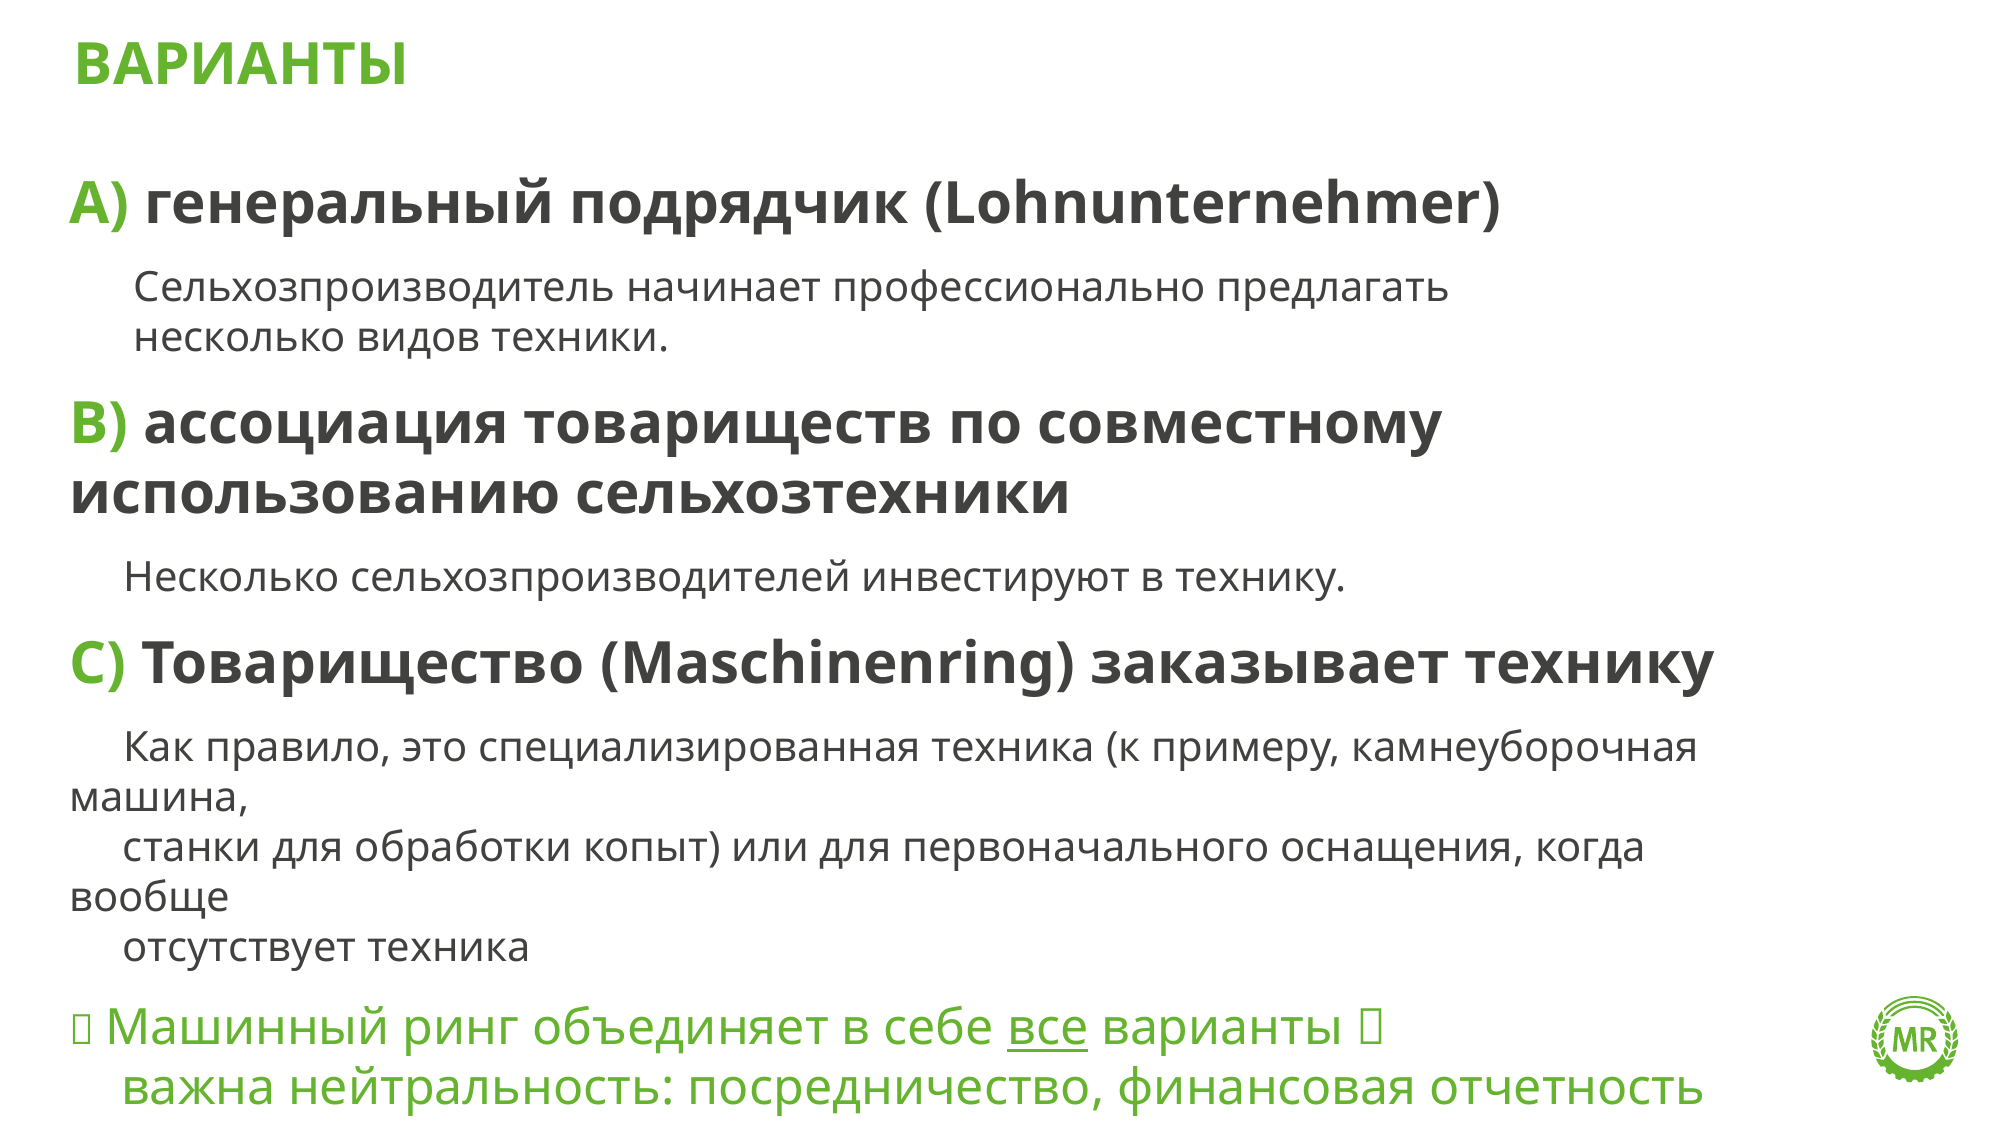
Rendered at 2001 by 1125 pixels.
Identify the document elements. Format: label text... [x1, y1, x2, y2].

list A) генеральный подрядчик (Lohnunternehmer) Сельхозпроизводитель начинает профессионально предлагать несколько видов техники. B) ассоциация товариществ по совместному использованию сельхозтехники Несколько сельхозпроизводителей инвестируют в технику. С) Товарищество (Maschinenring) заказывает технику Как правило, это специализированная техника (к примеру, камнеуборочная машина, станки для обработки копыт) или для первоначального оснащения, когда вообще отсутствует техника  Машинный ринг объединяет в себе все варианты  важна нейтральность: посредничество, финансовая отчетность [69, 164, 1754, 865]
title ВАРИАНТЫ [74, 26, 1917, 97]
